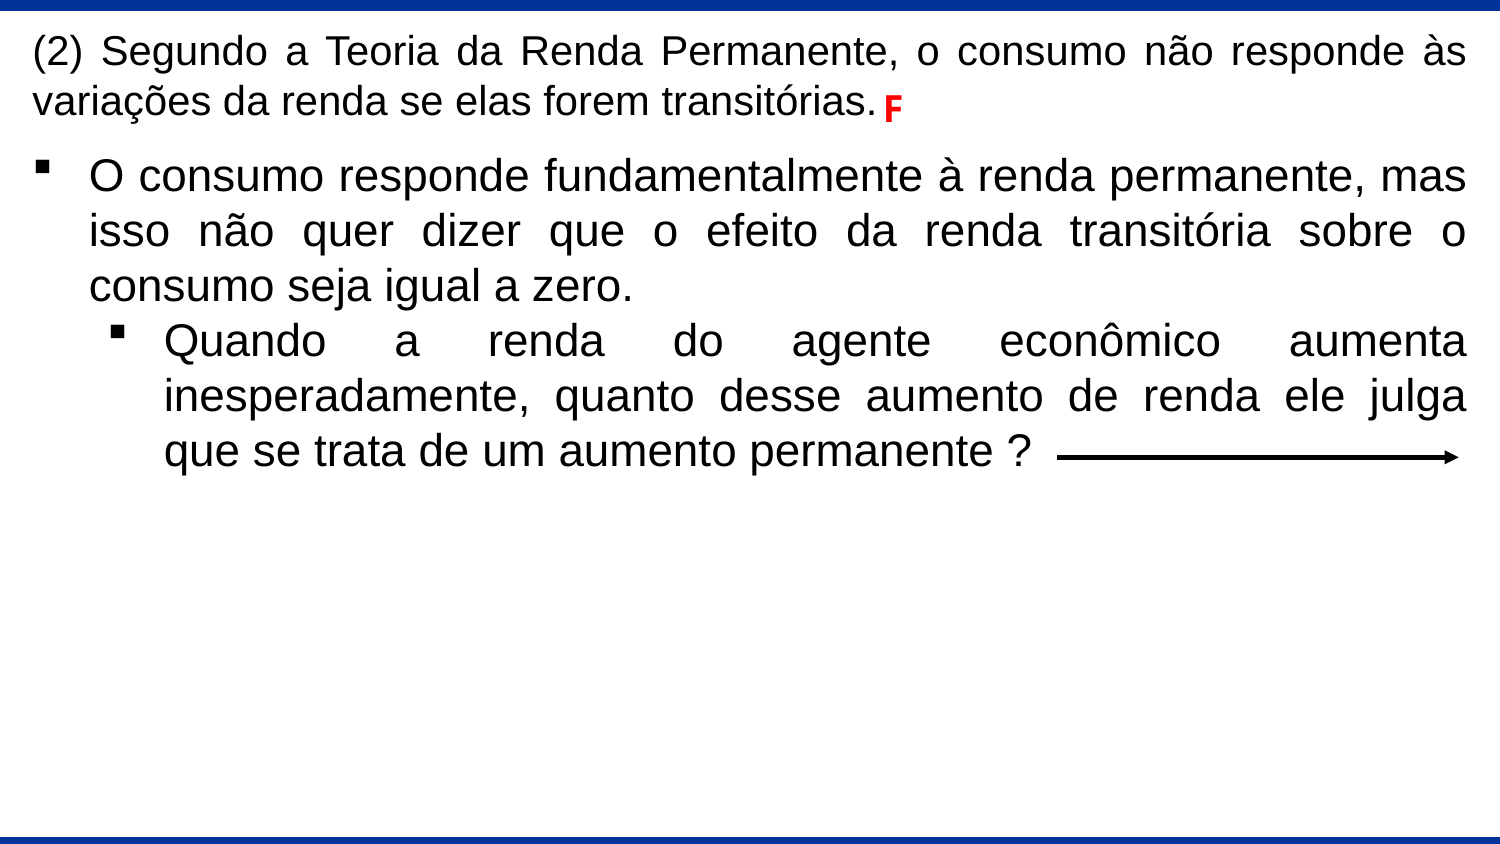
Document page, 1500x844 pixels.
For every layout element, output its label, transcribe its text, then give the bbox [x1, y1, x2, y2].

text_box F [868, 77, 939, 138]
text_box (2) Segundo a Teoria da Renda Permanente, o consumo não responde às variações da renda se elas forem transitórias. [17, 16, 1483, 131]
text_box O consumo responde fundamentalmente à renda permanente, mas isso não quer dizer que o efeito da renda transitória sobre o consumo seja igual a zero. Quando a renda do agente econômico aumenta inesperadamente, quanto desse aumento de renda ele julga que se trata de um aumento permanente ? [17, 138, 1483, 483]
